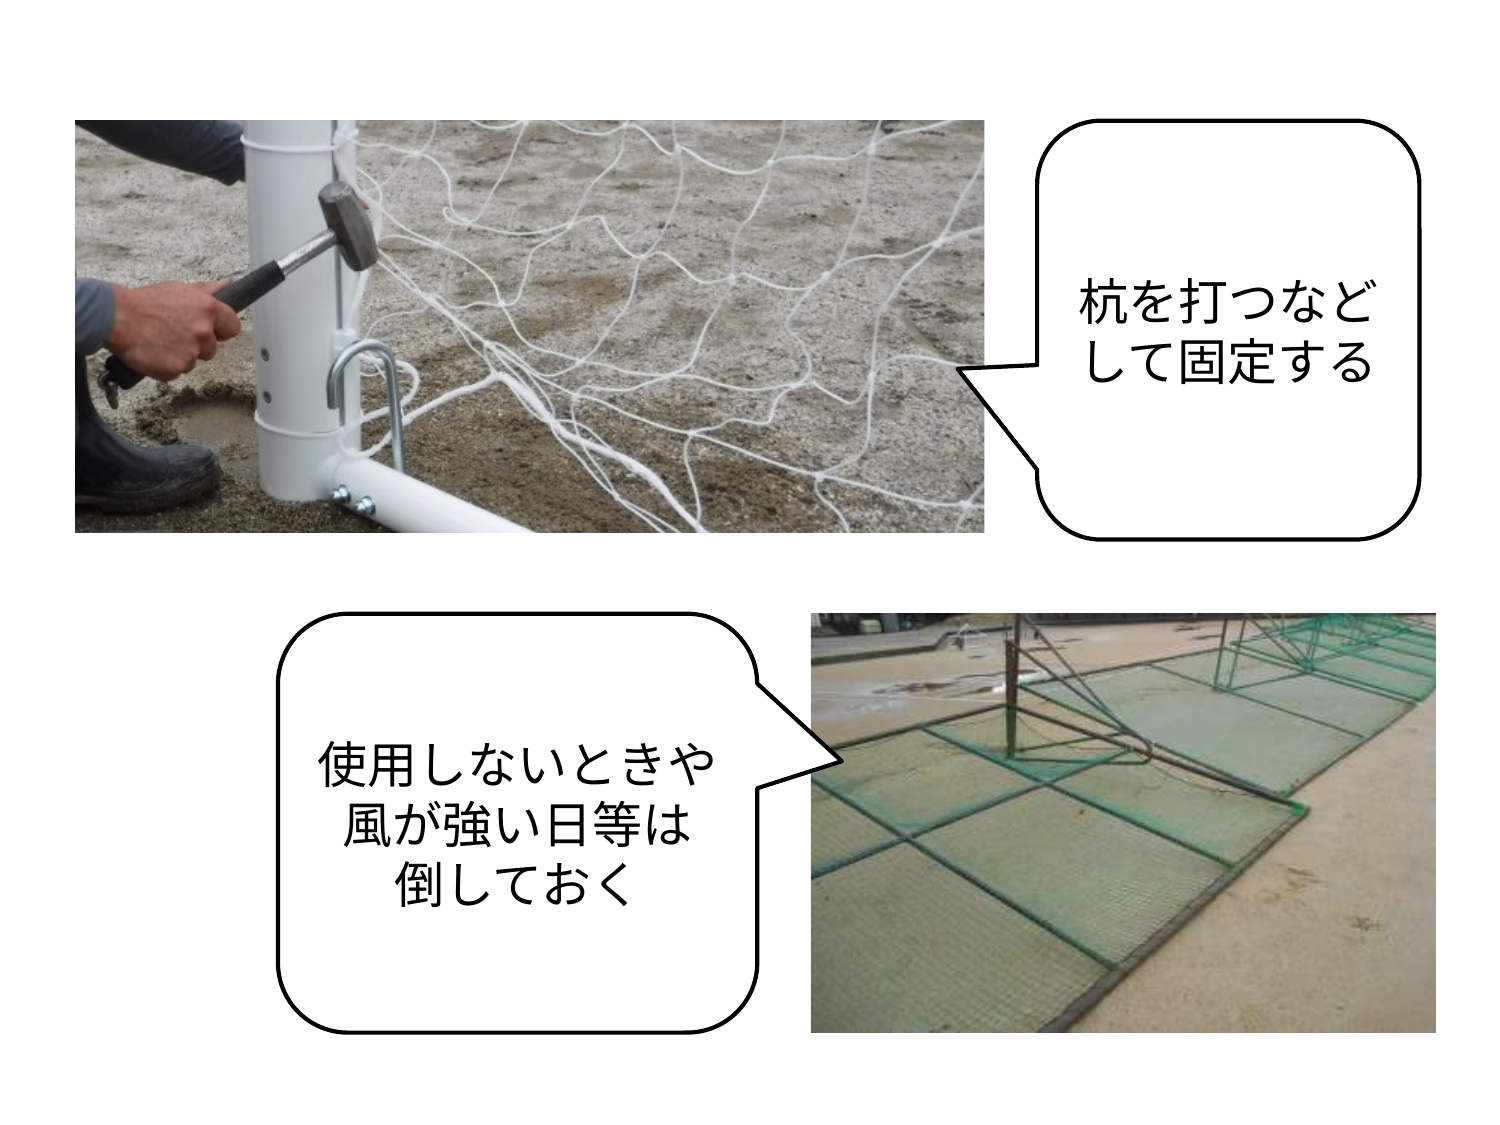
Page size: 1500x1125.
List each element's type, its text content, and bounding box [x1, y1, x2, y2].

text_box 杭を打つなどして固定する [988, 118, 1422, 542]
picture [810, 613, 1437, 1033]
text_box 使用しないときや 風が強い日等は 倒しておく [275, 611, 805, 1035]
picture [74, 120, 985, 533]
